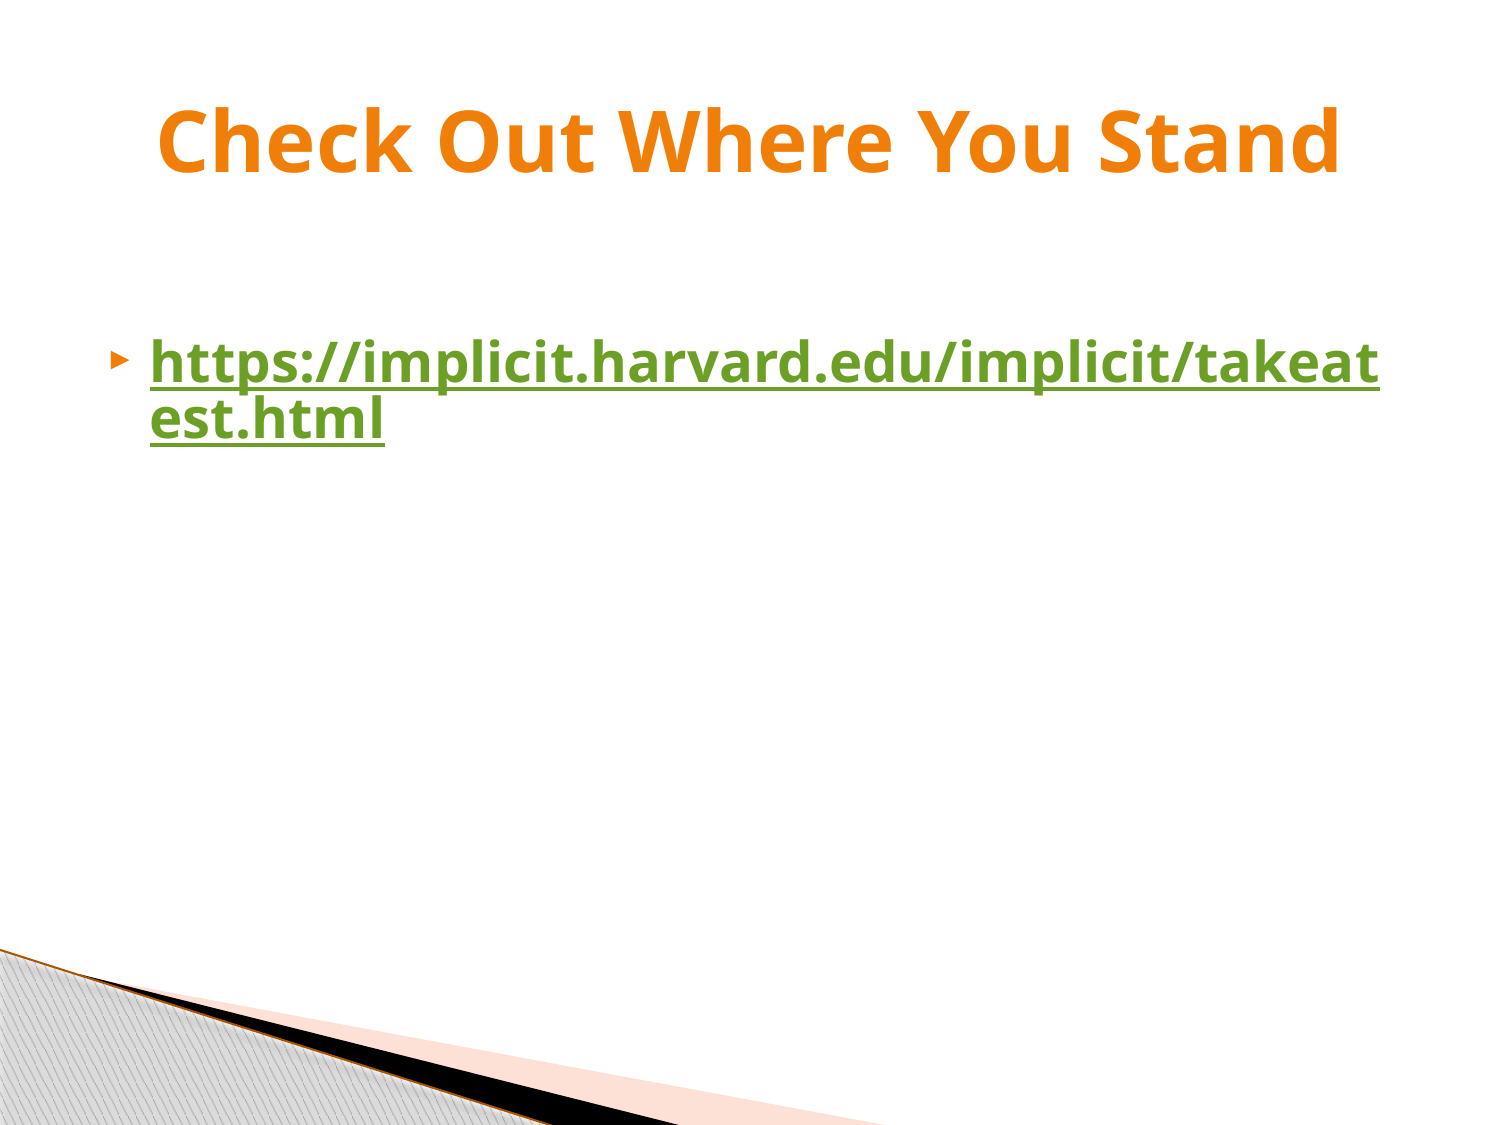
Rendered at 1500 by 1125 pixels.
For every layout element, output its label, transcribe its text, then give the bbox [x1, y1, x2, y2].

title Check Out Where You Stand [75, 45, 1425, 233]
list https://implicit.harvard.edu/implicit/takeatest.html [75, 243, 1425, 986]
